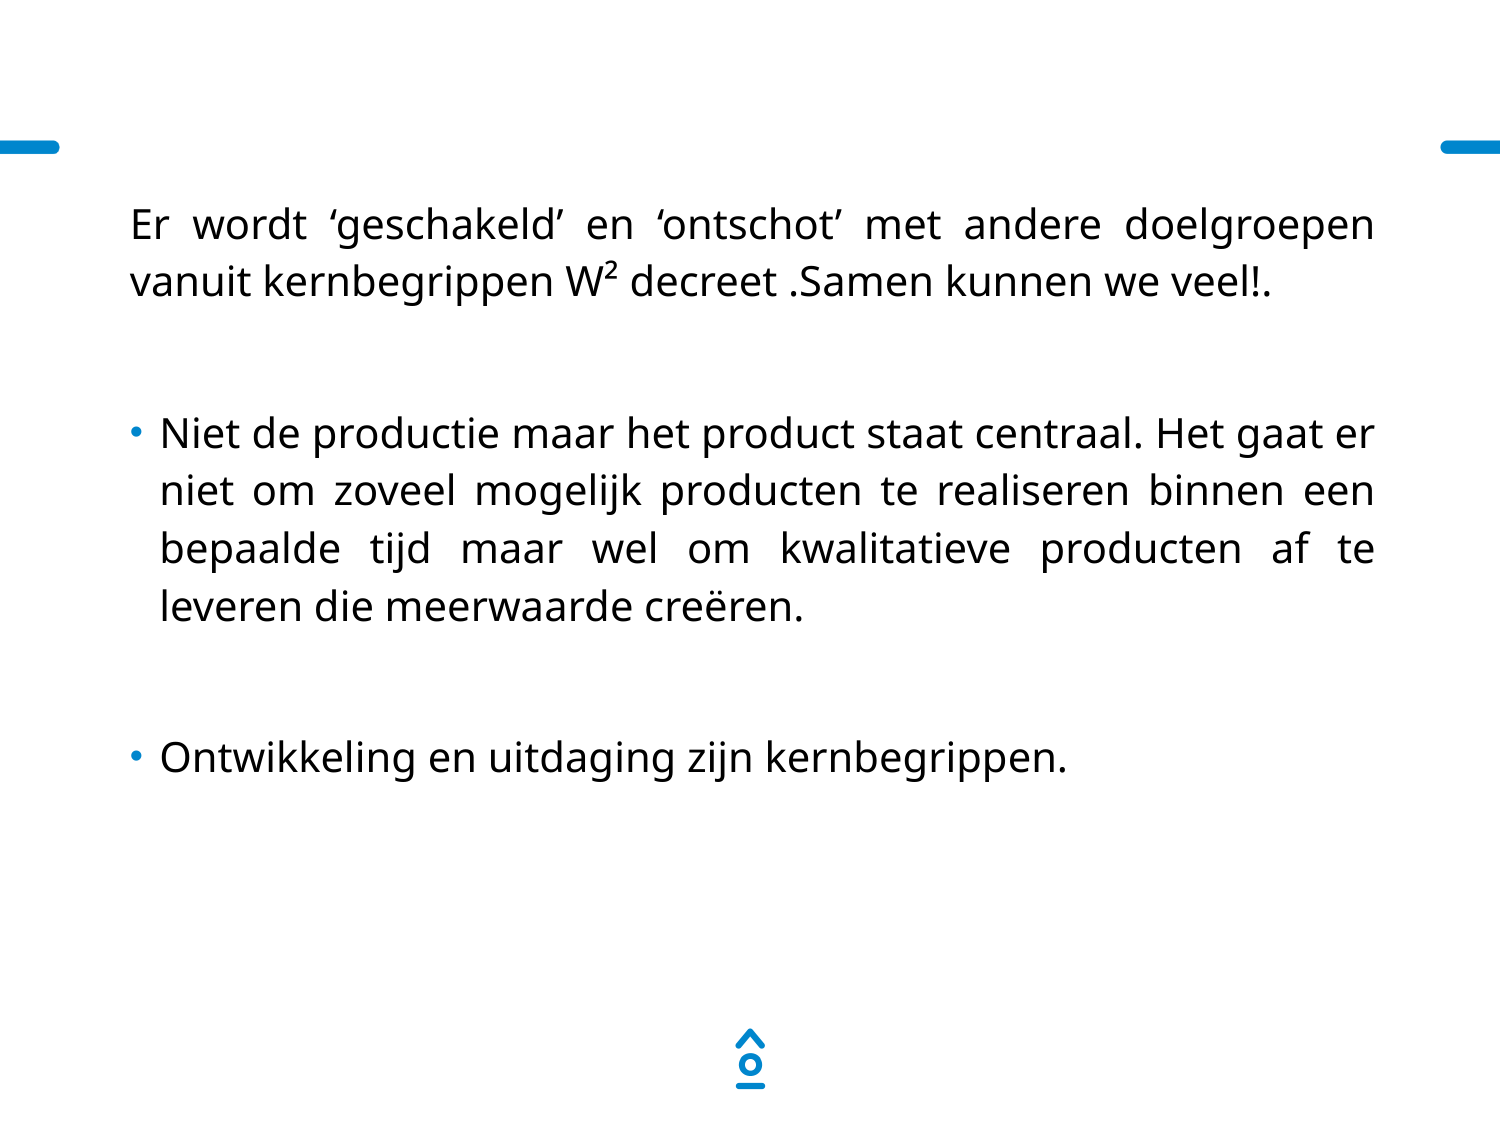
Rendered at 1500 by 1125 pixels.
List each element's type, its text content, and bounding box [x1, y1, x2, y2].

picture [733, 1059, 767, 1091]
list Er wordt ‘geschakeld’ en ‘ontschot’ met andere doelgroepen vanuit kernbegrippen W² decreet .Samen kunnen we veel!. Niet de productie maar het product staat centraal. Het gaat er niet om zoveel mogelijk producten te realiseren binnen een bepaalde tijd maar wel om kwalitatieve producten af te leveren die meerwaarde creëren. Ontwikkeling en uitdaging zijn kernbegrippen. [123, 125, 1376, 1059]
picture [0, 138, 61, 156]
picture [746, 1060, 755, 1070]
picture [1438, 138, 1500, 156]
